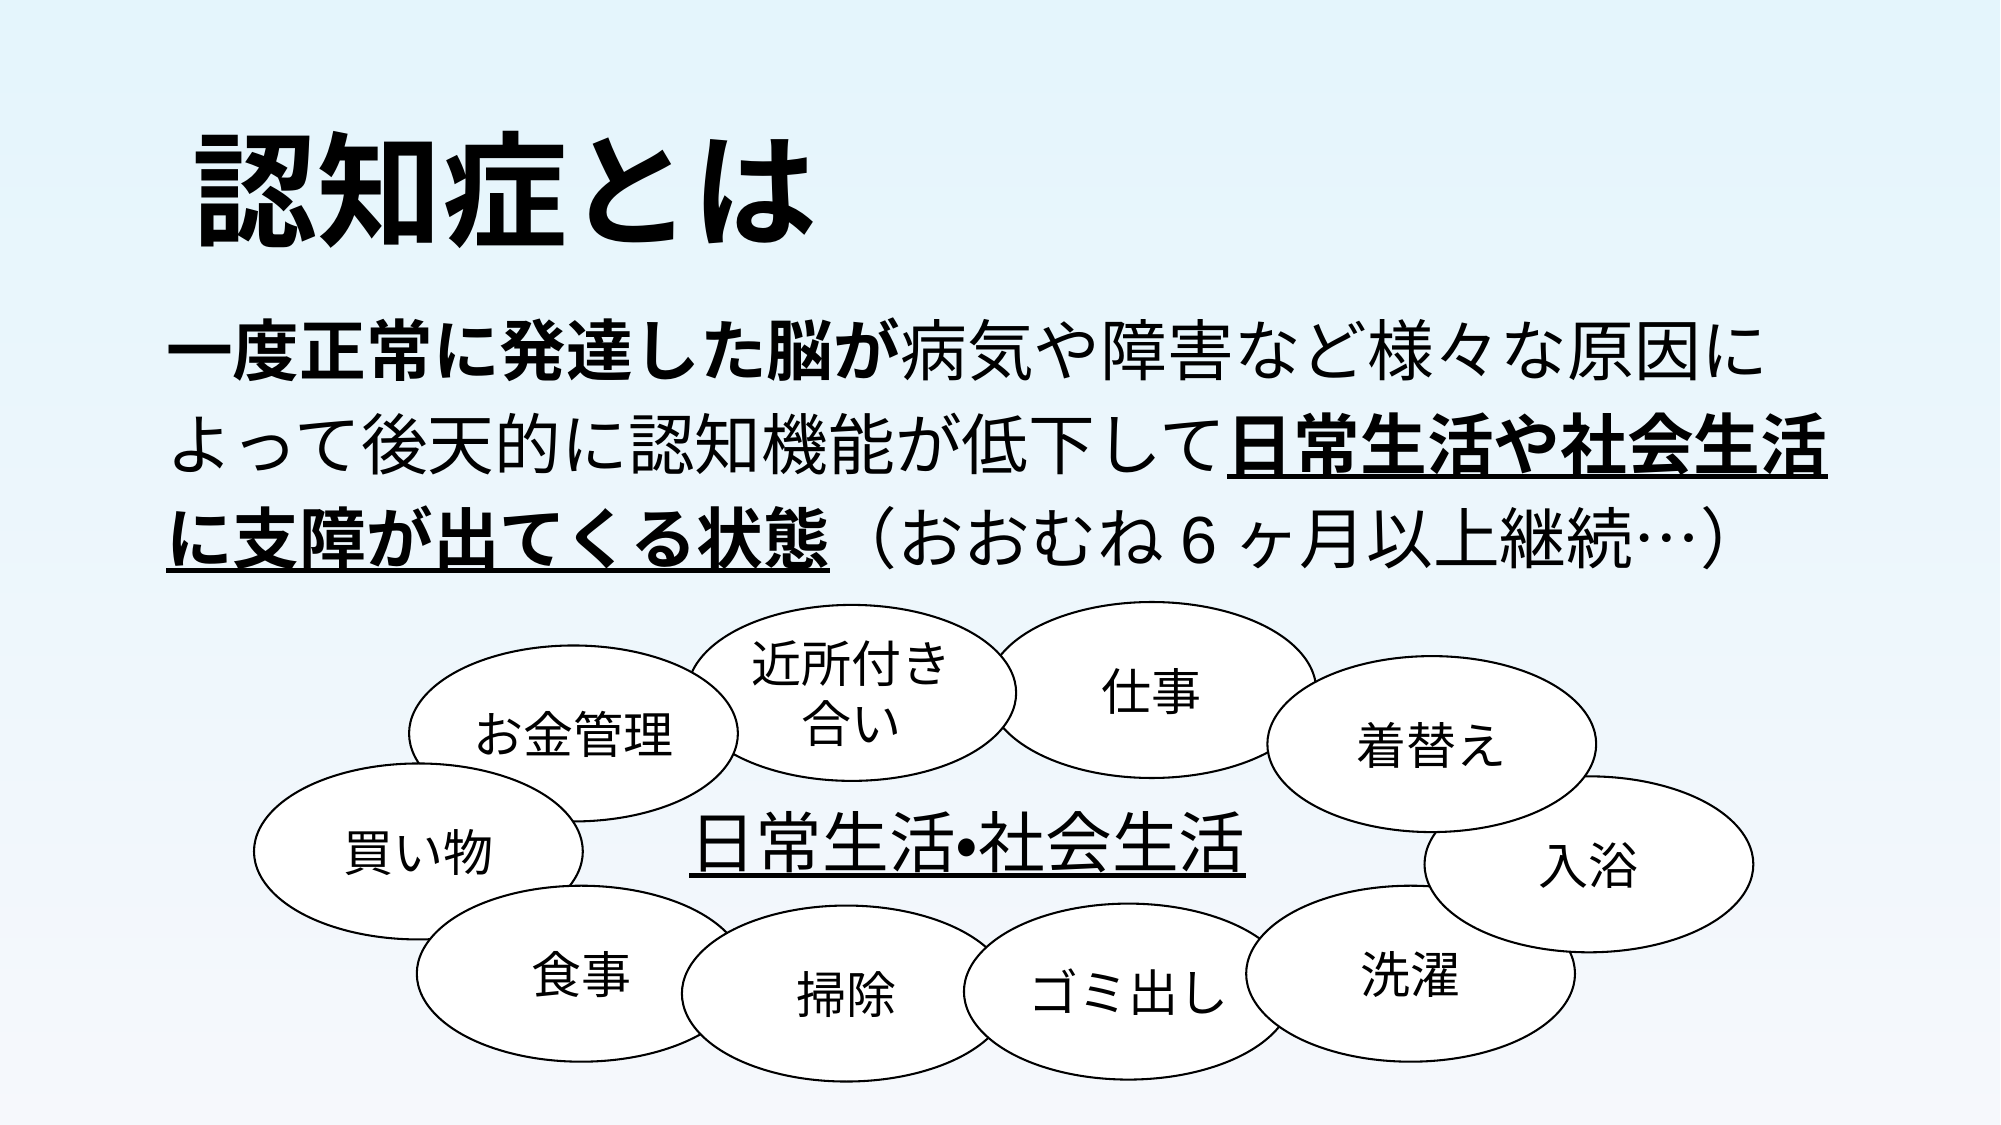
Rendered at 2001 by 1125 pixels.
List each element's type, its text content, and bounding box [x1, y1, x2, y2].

text_box 一度正常に発達した脳が病気や障害など様々な原因によって後天的に認知機能が低下して日常生活や社会生活に支障が出てくる状態（おおむね6ヶ月以上継続…） [151, 287, 1852, 584]
text_box 近所付き合い [691, 603, 1018, 782]
text_box 掃除 [680, 904, 988, 1083]
text_box 日常生活・社会生活 [674, 793, 1329, 889]
text_box 洗濯 [1245, 884, 1577, 1063]
text_box 仕事 [1001, 600, 1316, 780]
text_box 入浴 [1423, 775, 1755, 954]
text_box お金管理 [408, 644, 739, 823]
text_box ゴミ出し [962, 902, 1279, 1081]
text_box 買い物 [252, 762, 584, 941]
text_box 食事 [415, 884, 727, 1063]
text_box 認知症とは [177, 104, 889, 270]
text_box 着替え [1266, 655, 1598, 834]
